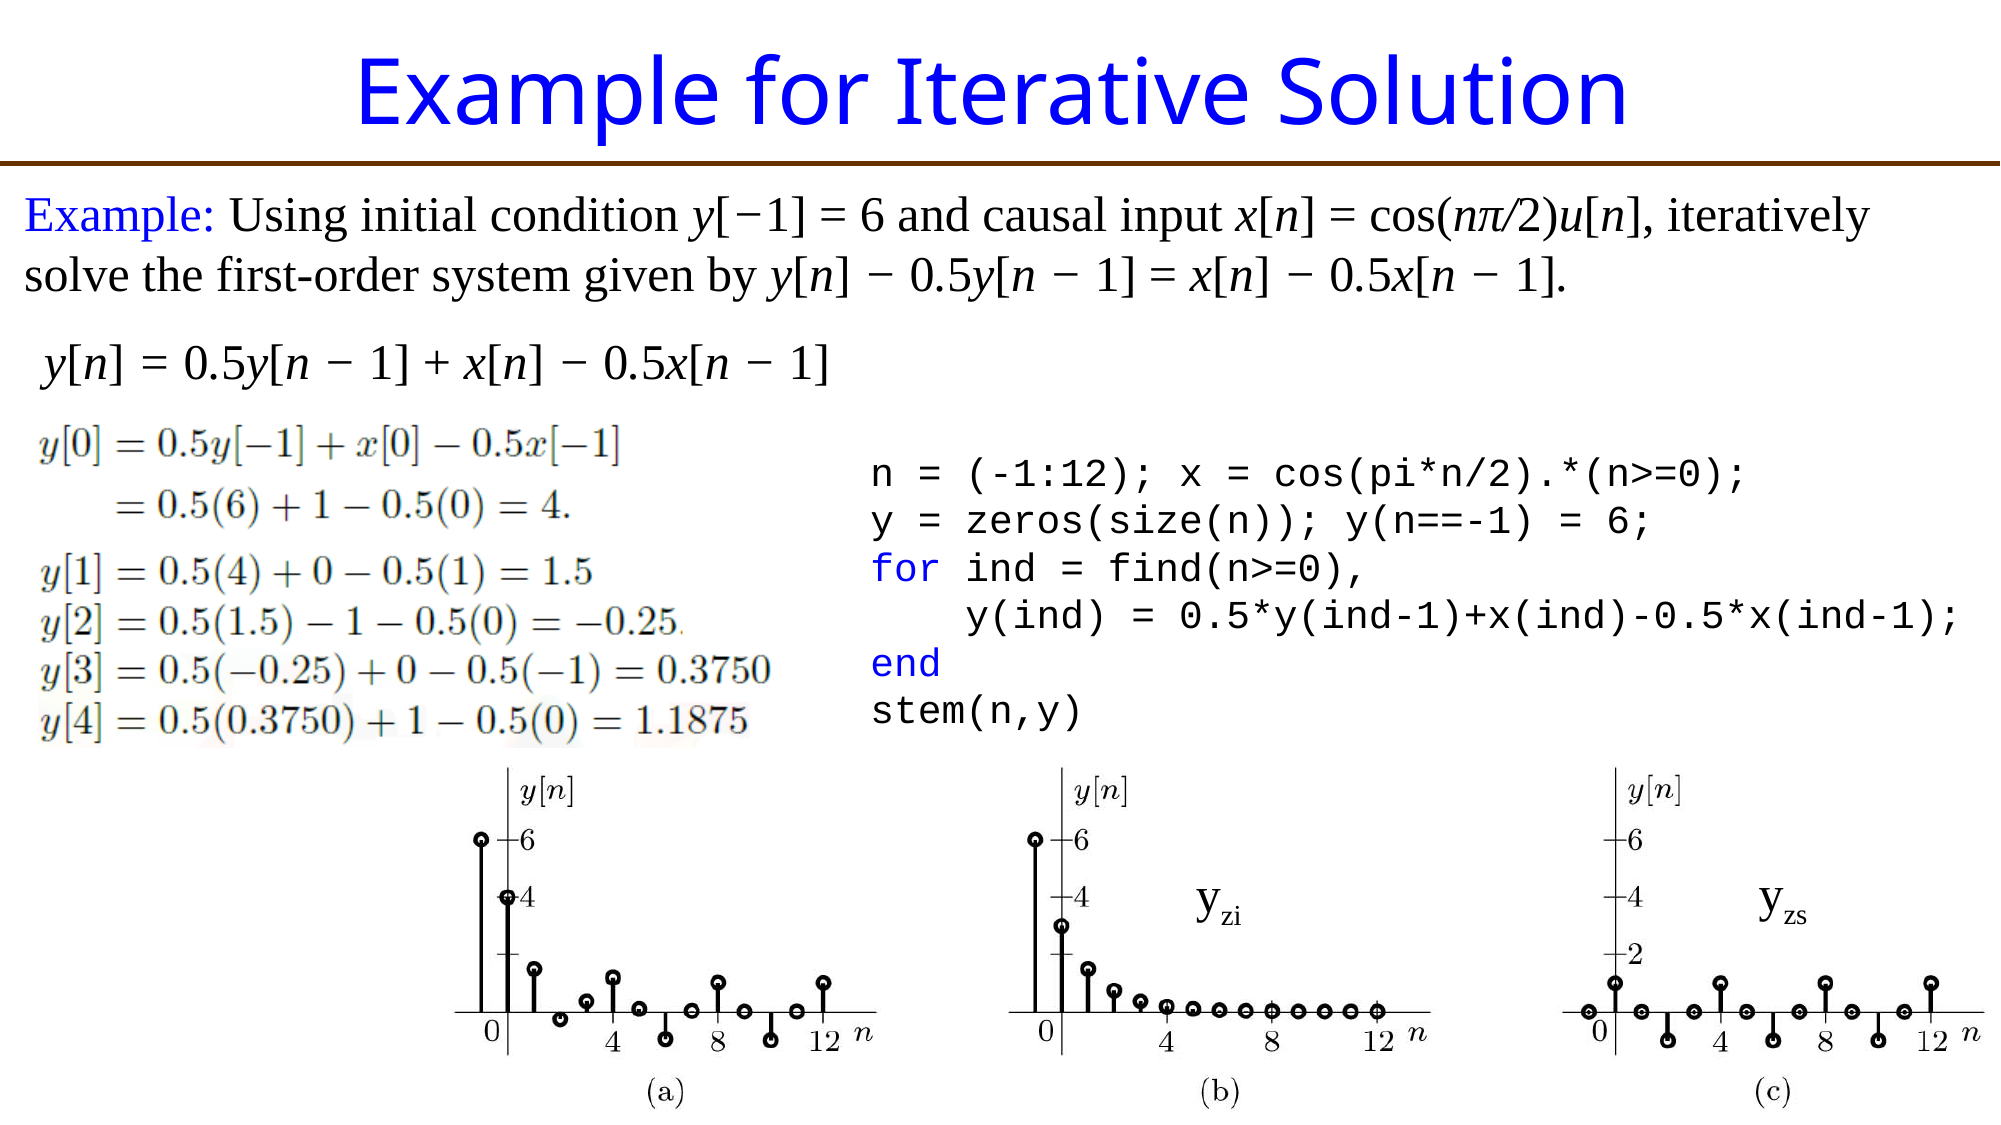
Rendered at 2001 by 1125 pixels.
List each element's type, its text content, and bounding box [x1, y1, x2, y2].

text_box n = (-1:12); x = cos(pi*n/2).*(n>=0); y = zeros(size(n)); y(n==-1) = 6; for ind = find(n>=0), y(ind) = 0.5*y(ind-1)+x(ind)-0.5*x(ind-1); end stem(n,y) [855, 439, 1986, 740]
picture [37, 547, 775, 748]
picture [452, 765, 1986, 1110]
title Example for Iterative Solution [52, 166, 1958, 170]
text_box y[n] = 0.5y[n − 1] + x[n] − 0.5x[n − 1] [29, 321, 877, 397]
title Example for Iterative Solution [52, 20, 1958, 161]
text_box Example: Using initial condition y[−1] = 6 and causal input x[n] = cos(nπ/2)u[n], iteratively solve the first-order system given by y[n] − 0.5y[n − 1] = x[n] − 0.5x[n − 1]. [9, 173, 1934, 309]
picture [37, 419, 627, 534]
